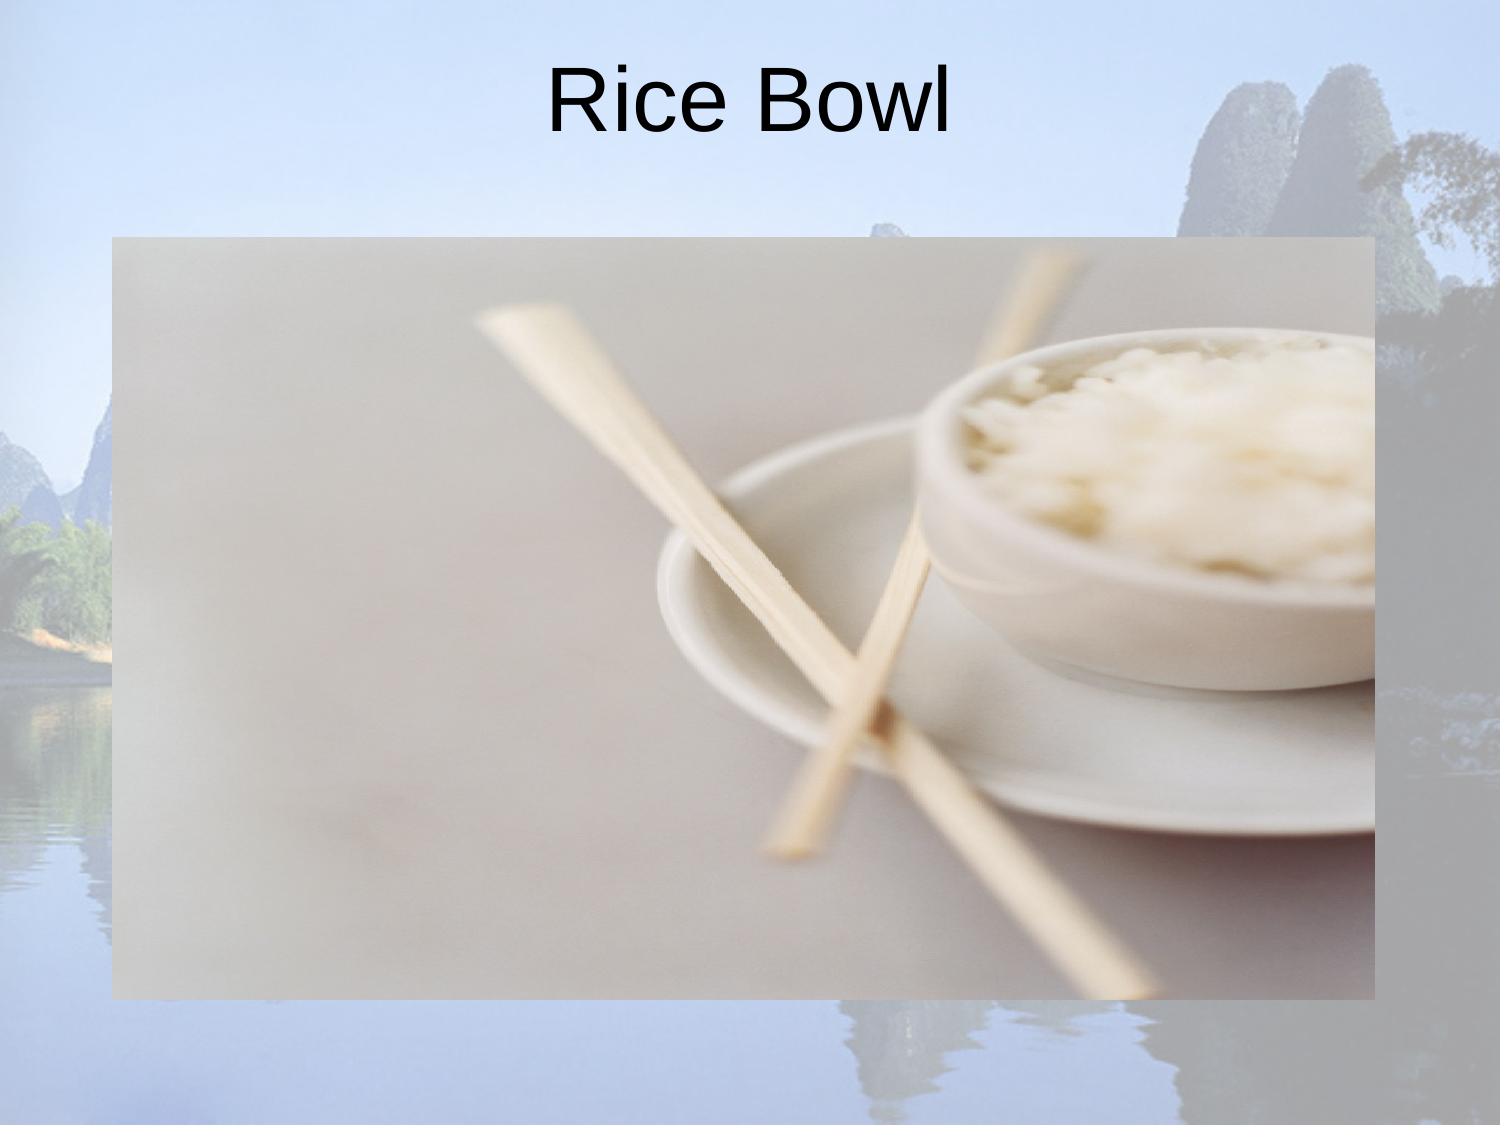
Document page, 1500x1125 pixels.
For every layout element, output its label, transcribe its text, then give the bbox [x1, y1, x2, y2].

title Rice Bowl [112, 62, 1388, 238]
picture [112, 237, 1376, 1001]
